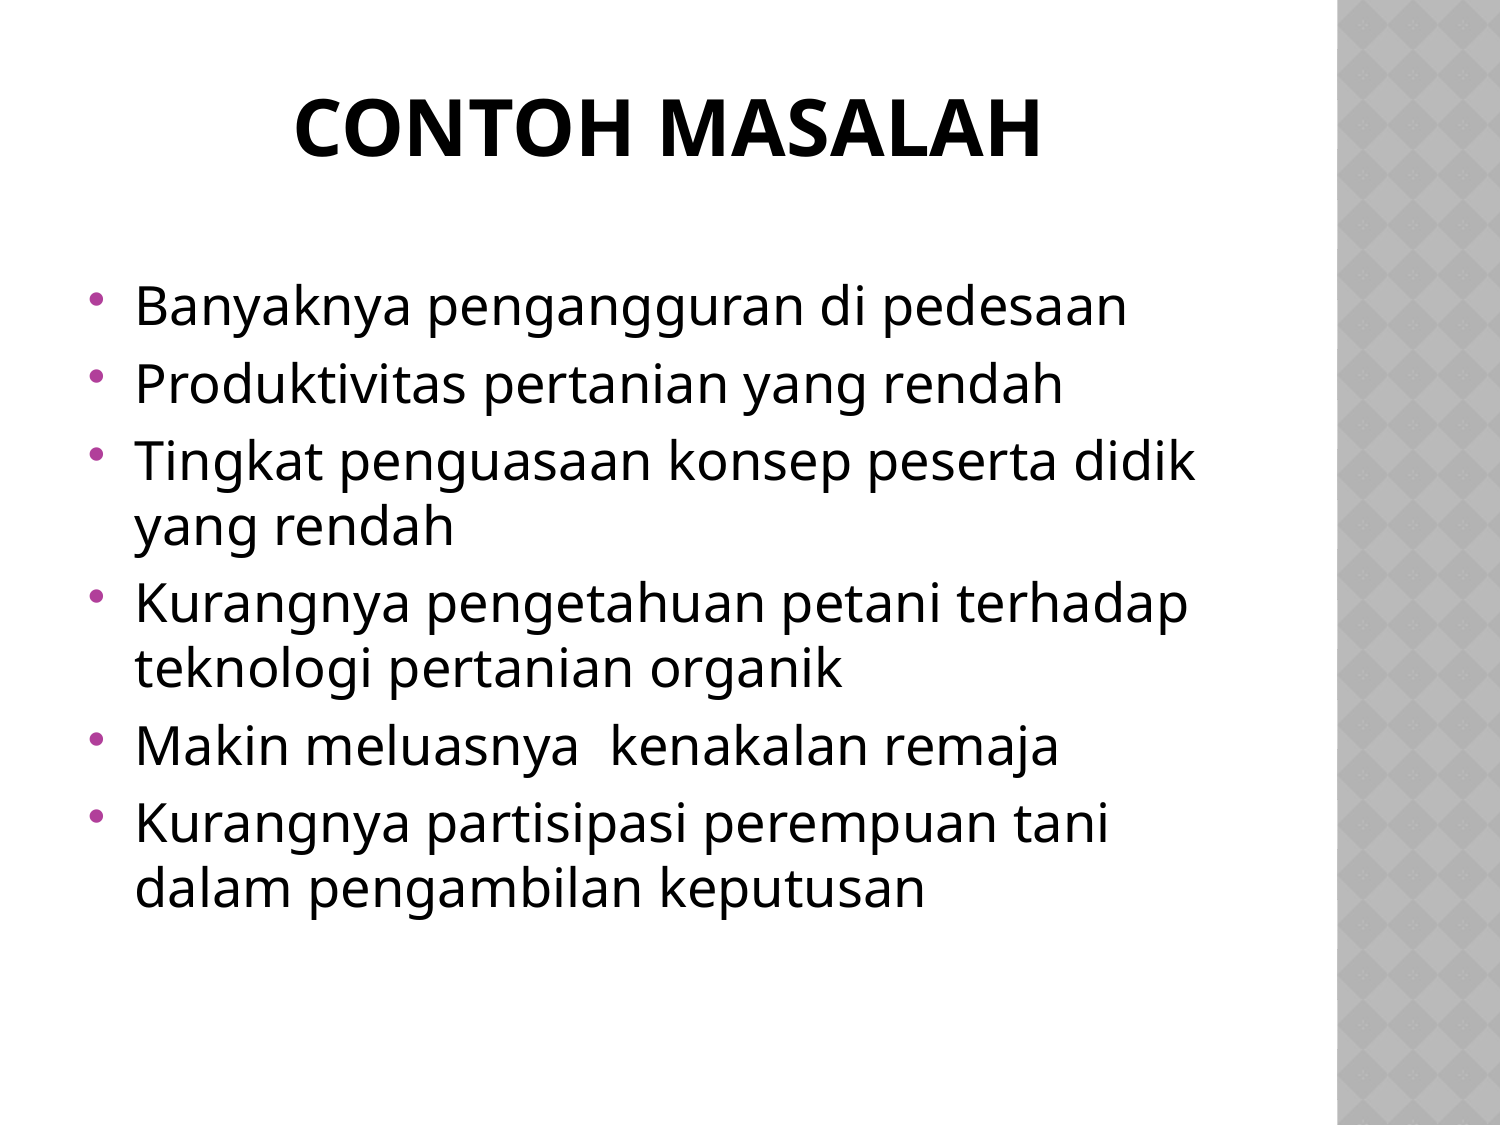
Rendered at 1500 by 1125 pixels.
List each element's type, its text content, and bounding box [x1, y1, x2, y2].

list Banyaknya pengangguran di pedesaan Produktivitas pertanian yang rendah Tingkat penguasaan konsep peserta didik yang rendah Kurangnya pengetahuan petani terhadap teknologi pertanian organik Makin meluasnya kenakalan remaja Kurangnya partisipasi perempuan tani dalam pengambilan keputusan [75, 264, 1263, 1059]
title CONTOH MASALAH [75, 52, 1263, 173]
